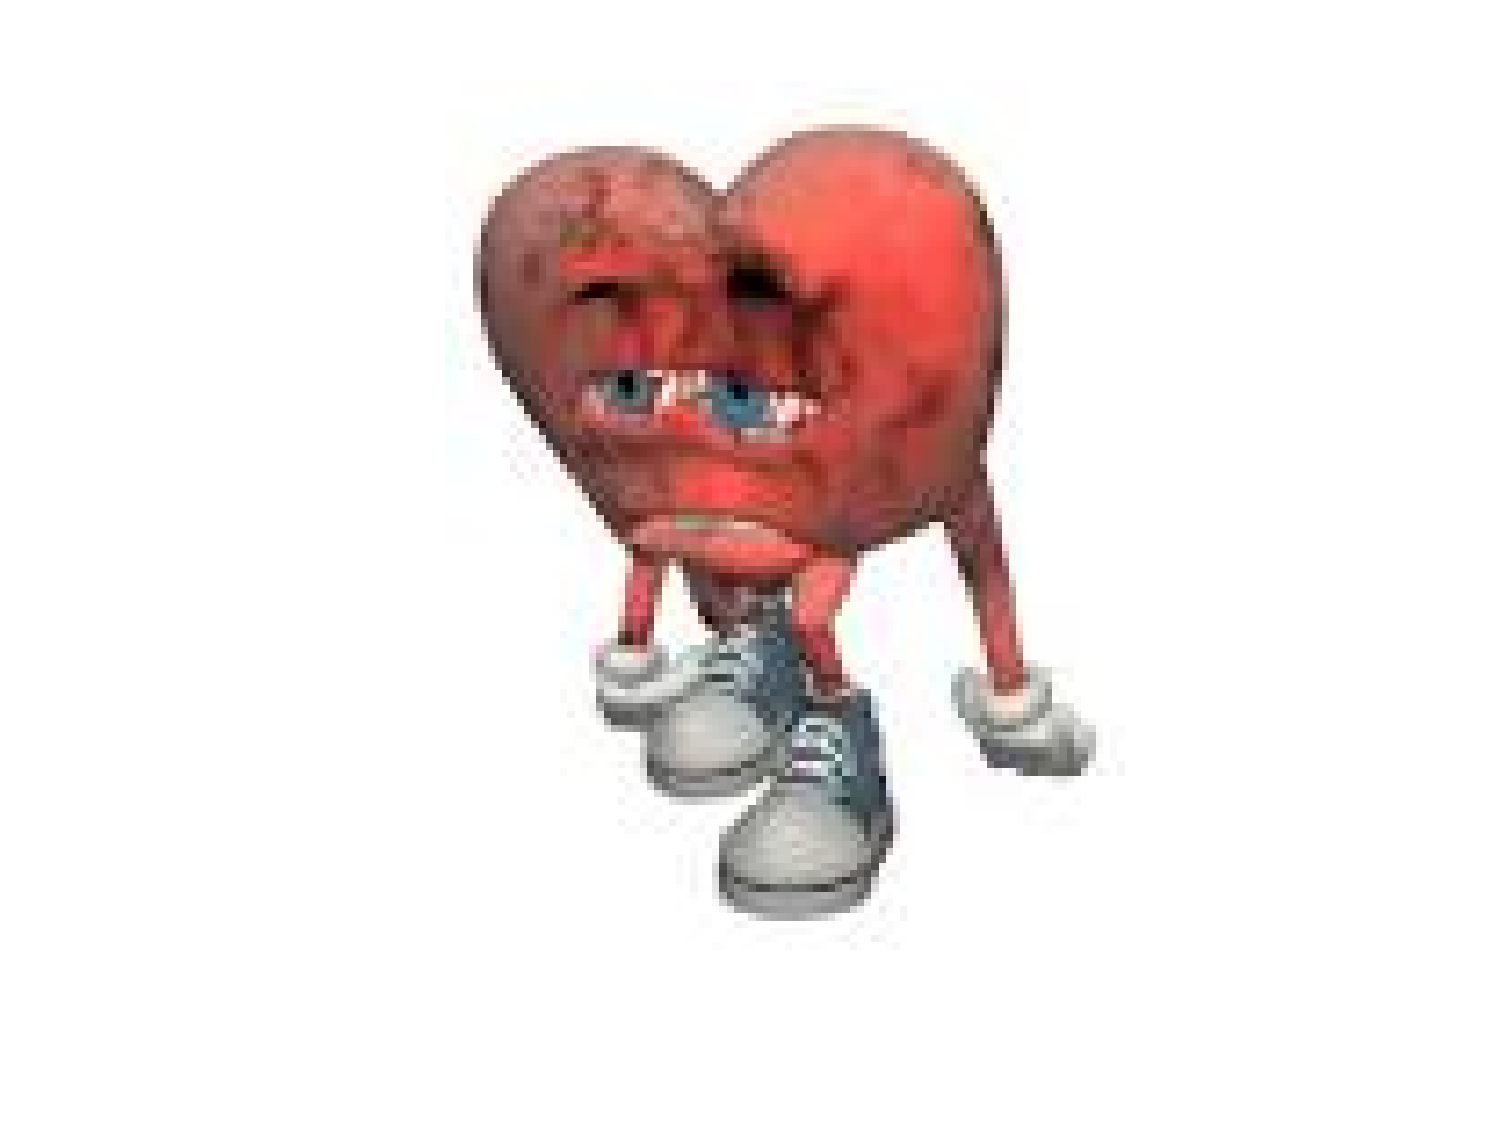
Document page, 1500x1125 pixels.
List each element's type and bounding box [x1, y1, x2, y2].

picture [445, 81, 1126, 950]
